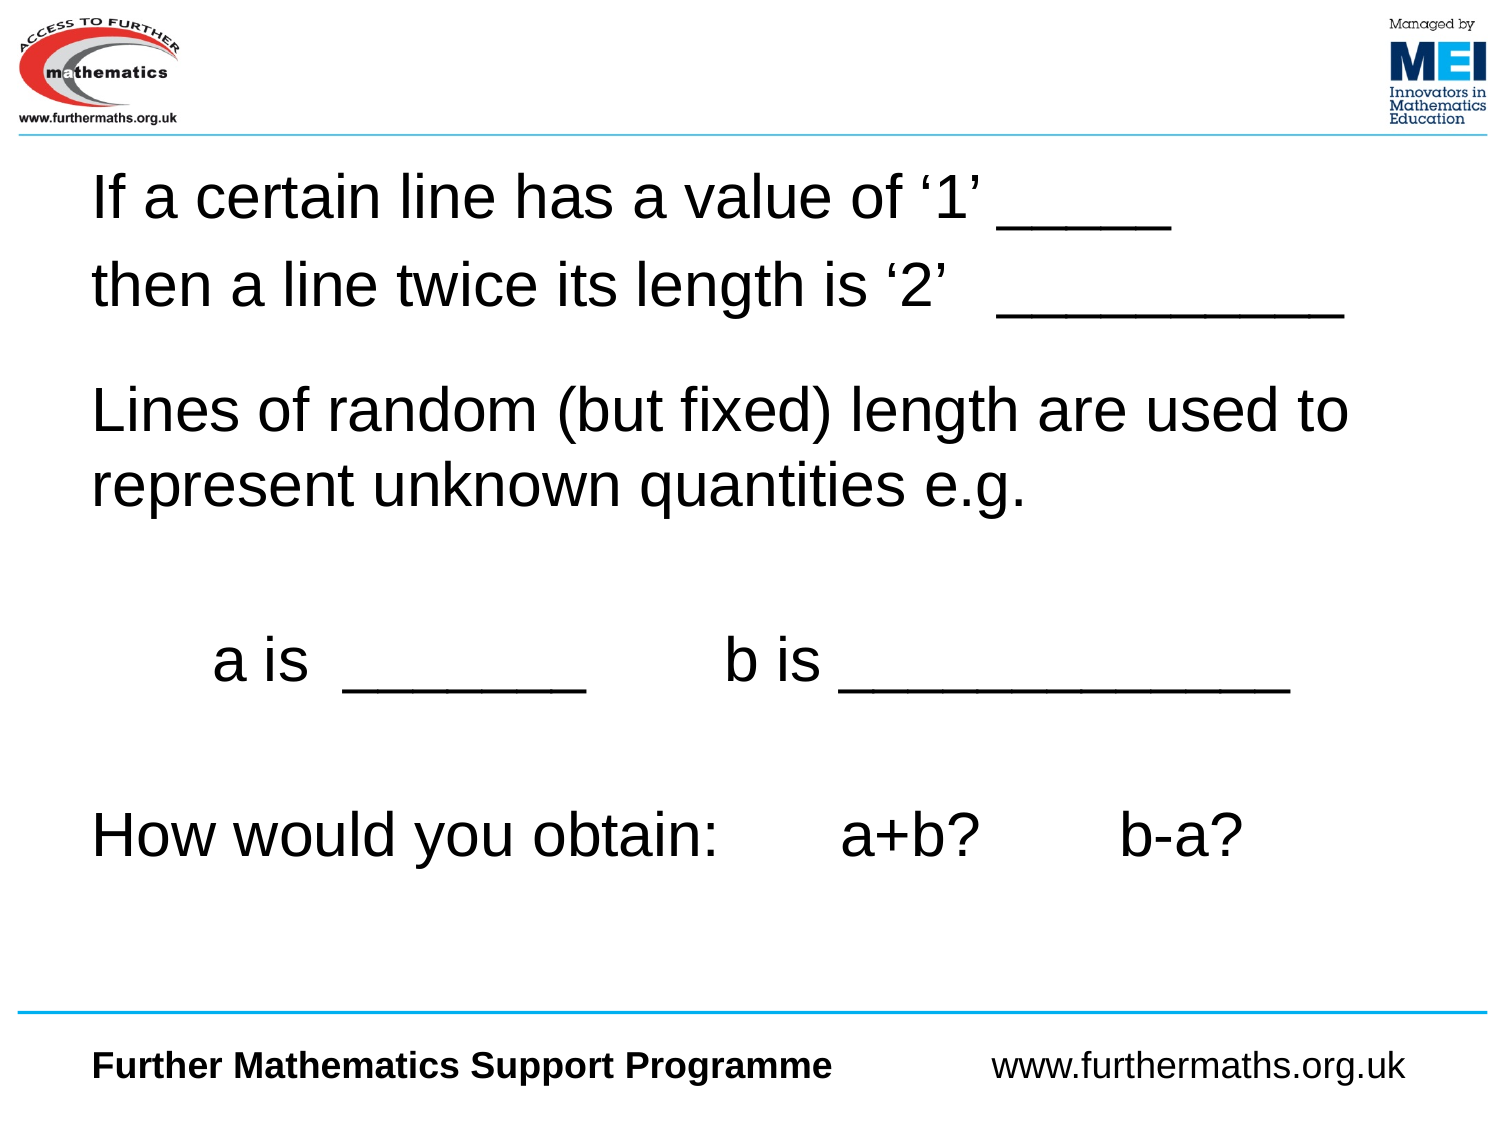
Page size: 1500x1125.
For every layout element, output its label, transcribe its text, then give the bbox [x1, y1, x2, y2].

list If a certain line has a value of ‘1’ _____ then a line twice its length is ‘2’ __________ Lines of random (but fixed) length are used to represent unknown quantities e.g. a is _______ b is _____________ How would you obtain: a+b? b-a? [76, 149, 1427, 965]
picture [17, 12, 1488, 137]
